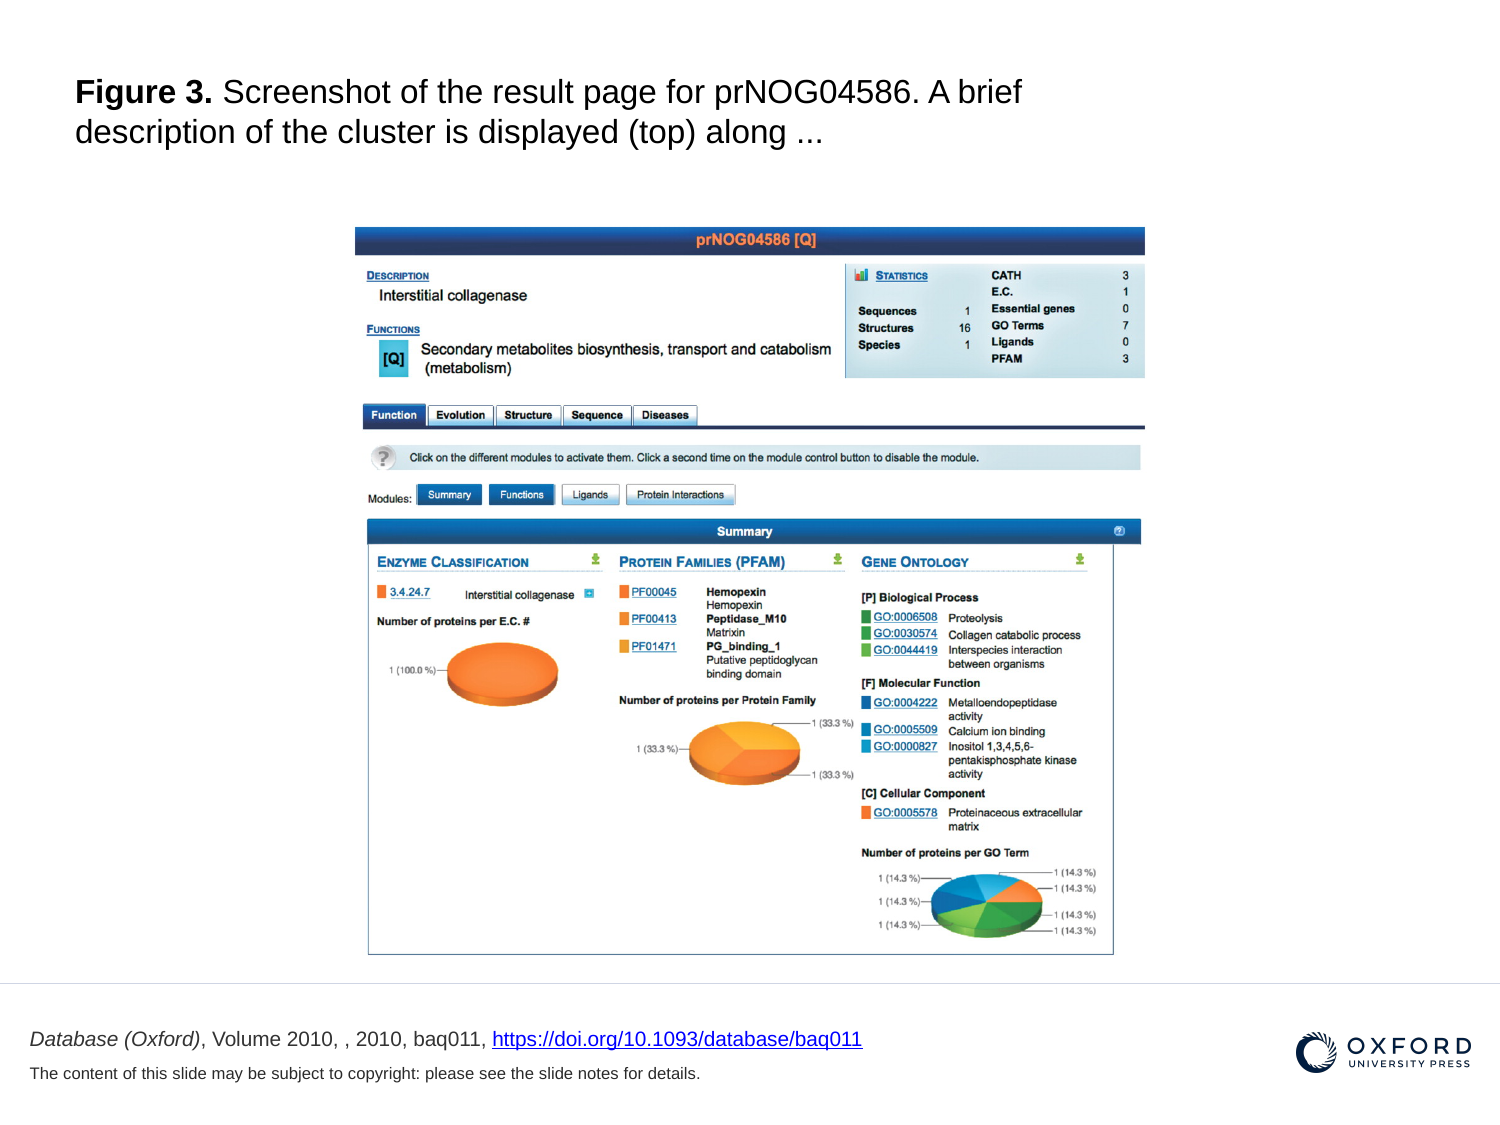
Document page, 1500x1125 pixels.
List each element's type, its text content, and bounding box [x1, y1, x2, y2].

footer Database (Oxford), Volume 2010, , 2010, baq011, https://doi.org/10.1093/database/baq011 The content of this slide may be subject to copyright: please see the slide notes for details. [0, 983, 1260, 1125]
title Figure 3. Screenshot of the result page for prNOG04586. A brief description of the cluster is displayed (top) along ... [75, 69, 1078, 171]
picture [352, 224, 1147, 957]
picture [1296, 1032, 1471, 1073]
